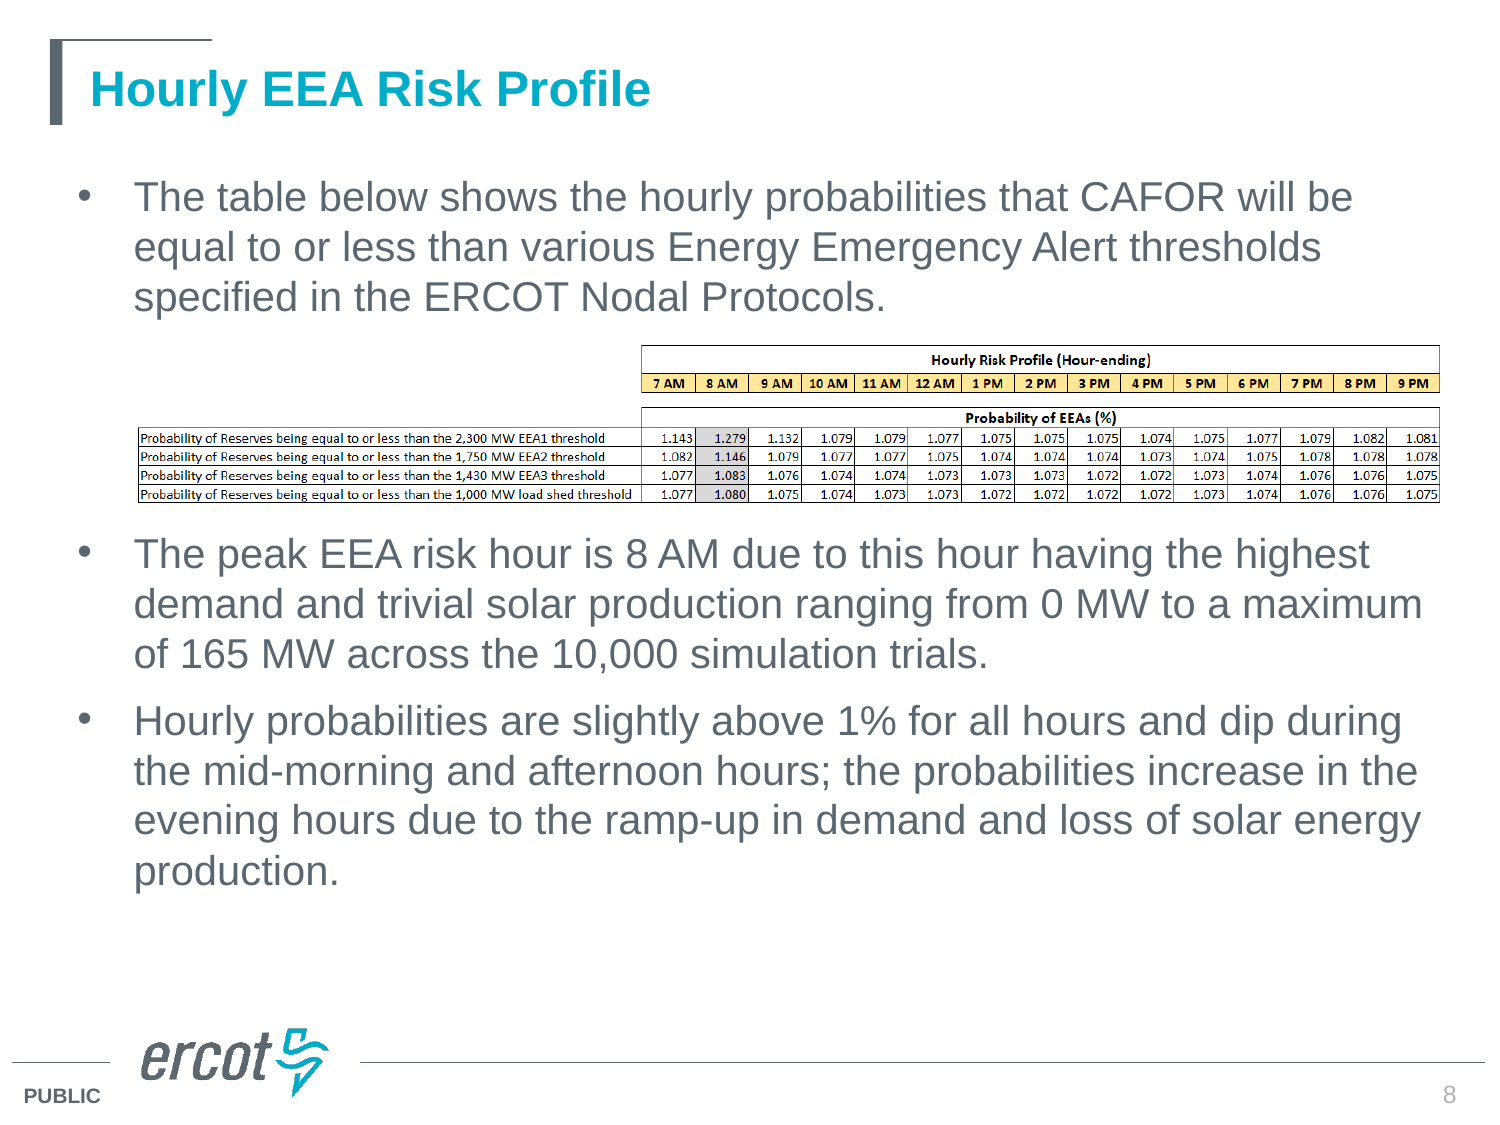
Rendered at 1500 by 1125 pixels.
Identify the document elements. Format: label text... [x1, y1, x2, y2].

picture [133, 345, 1447, 510]
list The table below shows the hourly probabilities that CAFOR will be equal to or less than various Energy Emergency Alert thresholds specified in the ERCOT Nodal Protocols. The peak EEA risk hour is 8 AM due to this hour having the highest demand and trivial solar production ranging from 0 MW to a maximum of 165 MW across the 10,000 simulation trials. Hourly probabilities are slightly above 1% for all hours and dip during the mid-morning and afternoon hours; the probabilities increase in the evening hours due to the ramp-up in demand and loss of solar energy production. [62, 162, 1463, 1025]
slide_number 8 [1412, 1076, 1488, 1112]
picture [137, 1025, 332, 1100]
title Hourly EEA Risk Profile [75, 48, 1463, 130]
